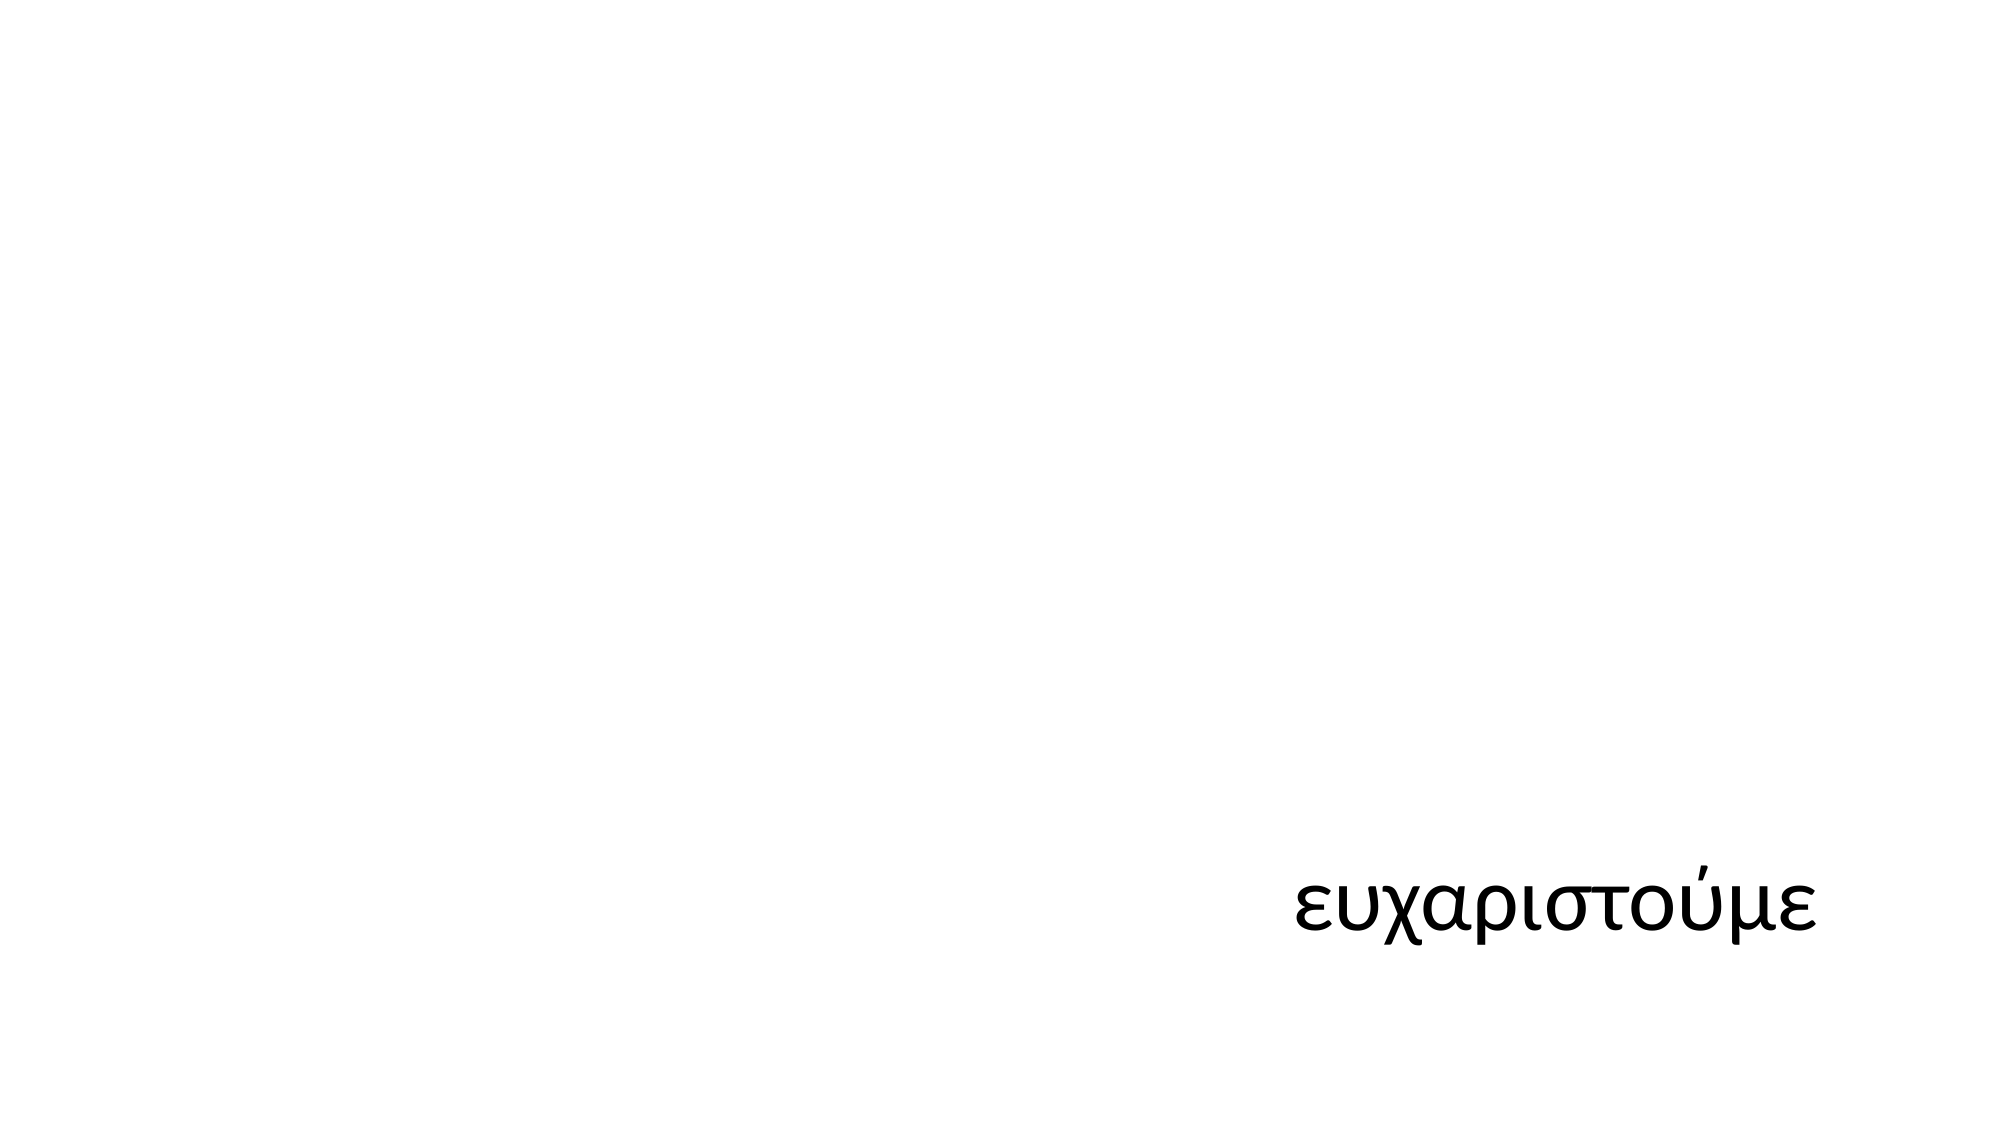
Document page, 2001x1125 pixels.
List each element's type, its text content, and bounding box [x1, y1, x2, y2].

title ευχαριστούμε [1277, 810, 1959, 991]
